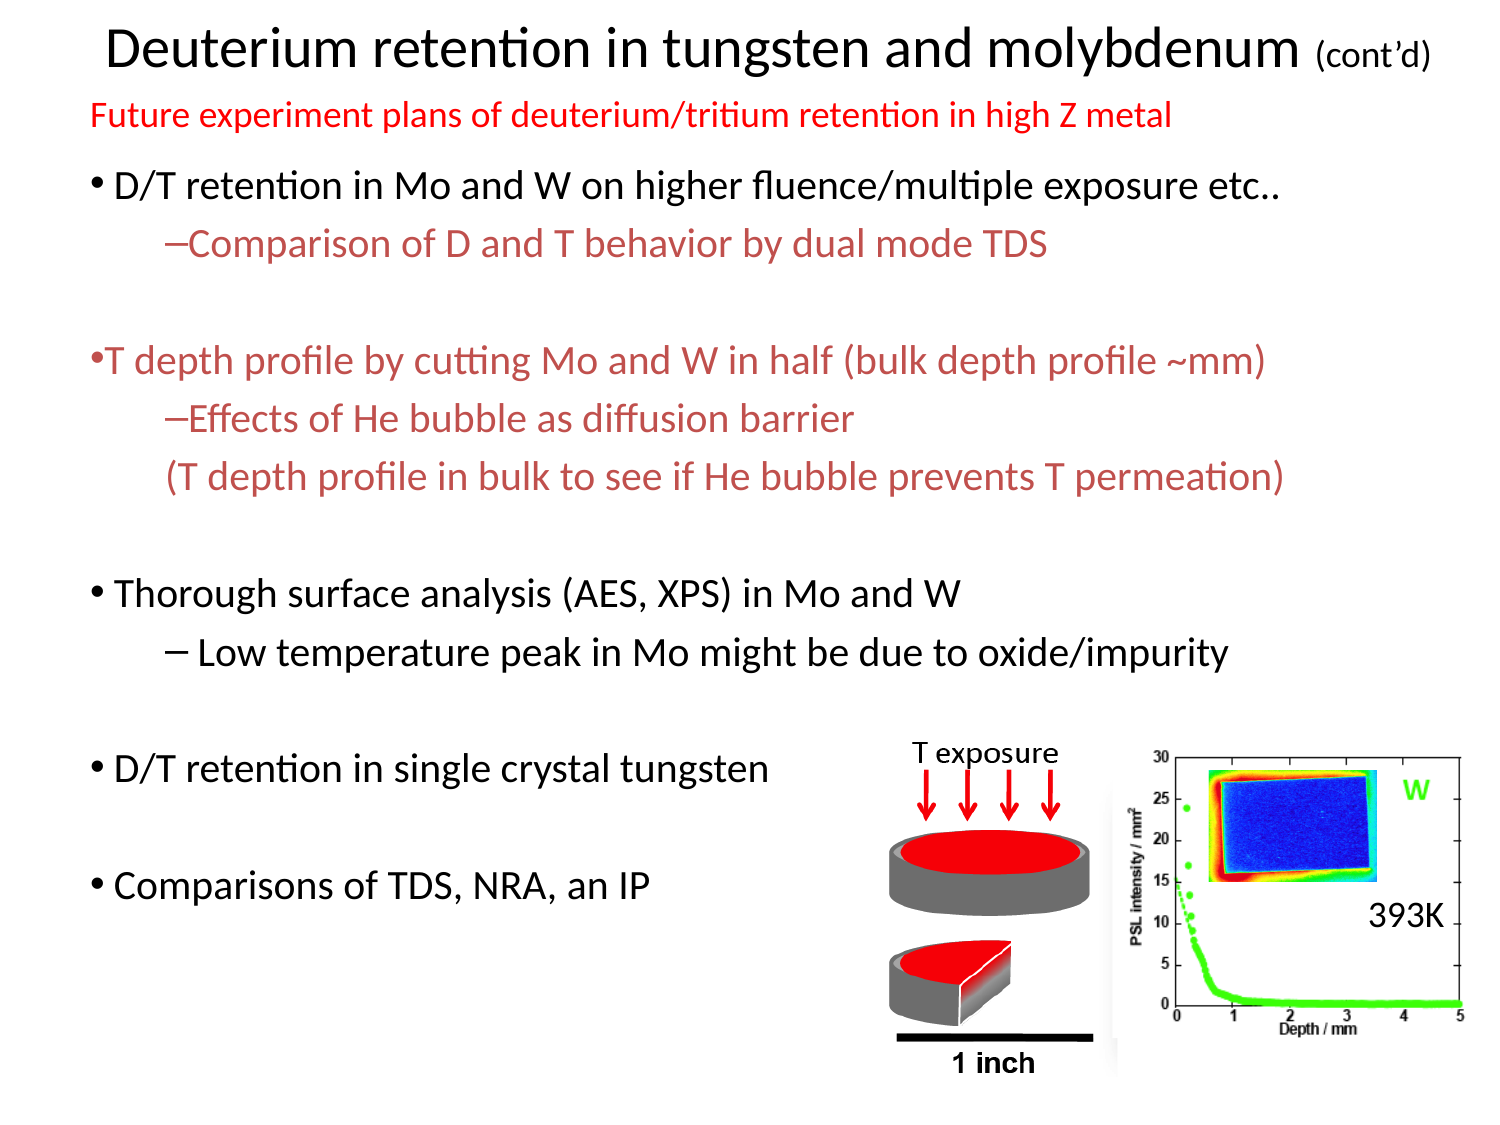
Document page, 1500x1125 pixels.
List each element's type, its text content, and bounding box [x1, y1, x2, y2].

picture [887, 737, 1118, 1077]
text_box Future experiment plans of deuterium/tritium retention in high Z metal [74, 87, 1500, 138]
title Deuterium retention in tungsten and molybdenum (cont’d) [37, 0, 1500, 88]
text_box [1112, 737, 1476, 1038]
subtitle D/T retention in Mo and W on higher fluence/multiple exposure etc.. Comparison of D and T behavior by dual mode TDS T depth profile by cutting Mo and W in half (bulk depth profile ~mm) Effects of He bubble as diffusion barrier (T depth profile in bulk to see if He bubble prevents T permeation) Thorough surface analysis (AES, XPS) in Mo and W Low temperature peak in Mo might be due to oxide/impurity D/T retention in single crystal tungsten Comparisons of TDS, NRA, an IP [75, 149, 1450, 1000]
